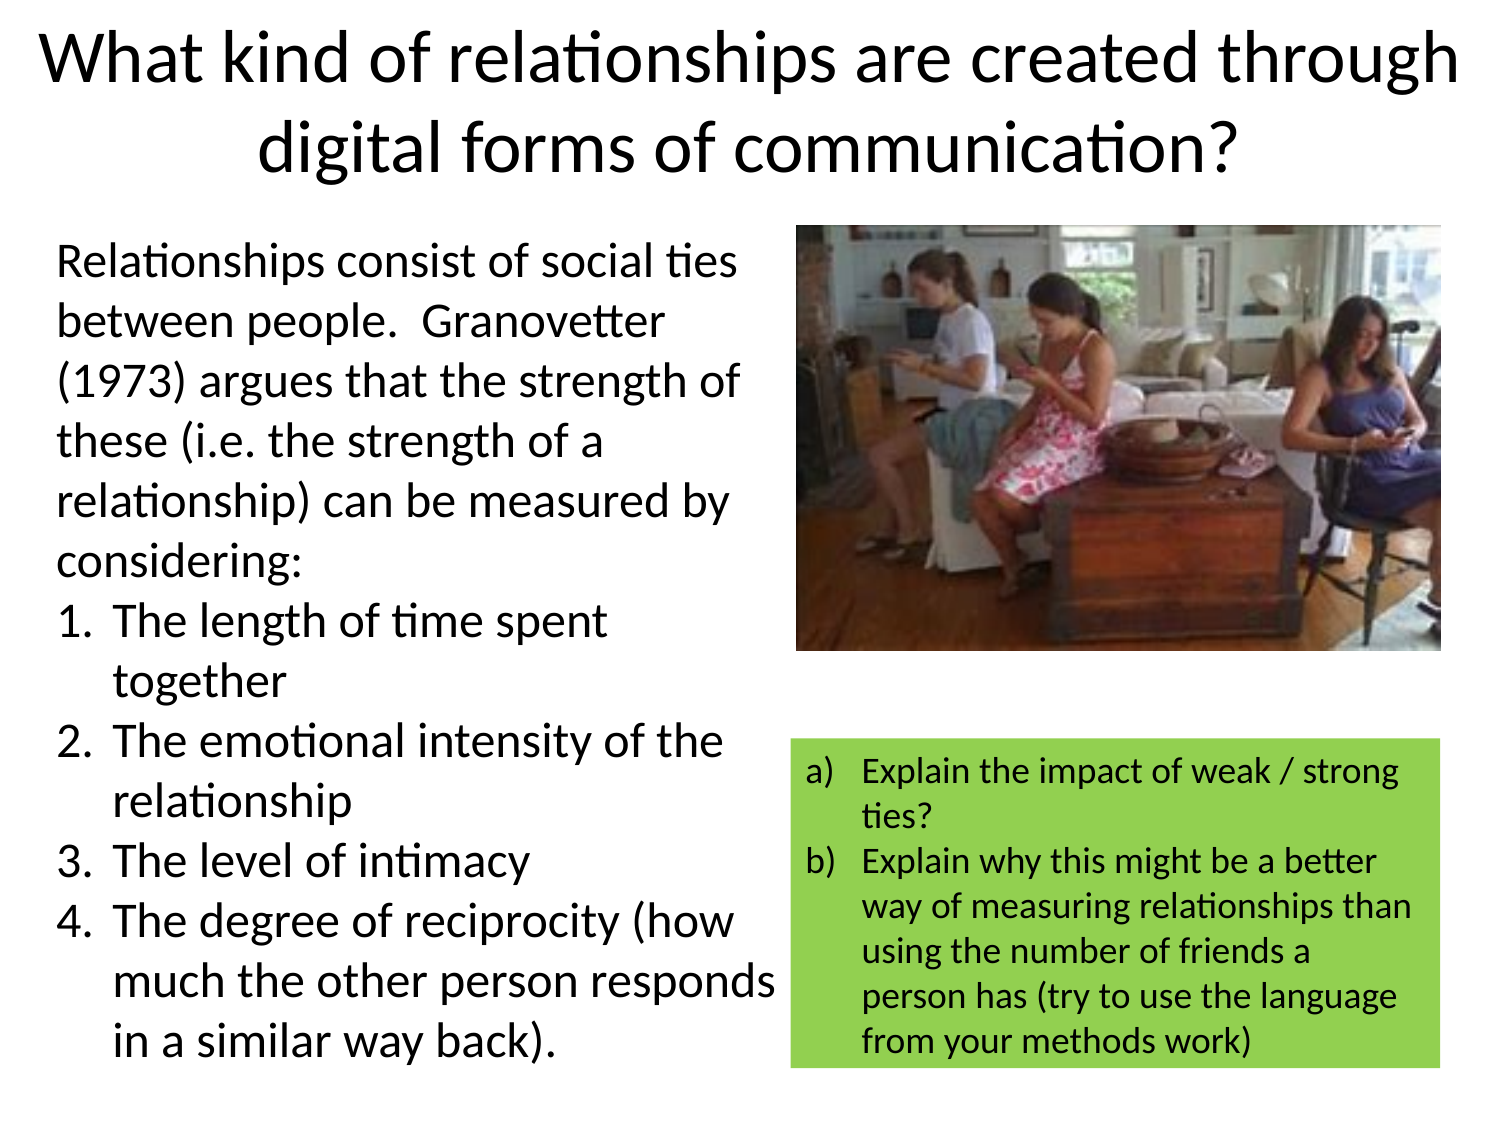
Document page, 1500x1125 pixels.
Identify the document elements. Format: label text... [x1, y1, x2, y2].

picture [796, 225, 1441, 652]
text_box Relationships consist of social ties between people. Granovetter (1973) argues that the strength of these (i.e. the strength of a relationship) can be measured by considering: The length of time spent together The emotional intensity of the relationship The level of intimacy The degree of reciprocity (how much the other person responds in a similar way back). [41, 219, 792, 1115]
text_box What kind of relationships are created through digital forms of communication? [0, 0, 1500, 195]
text_box Explain the impact of weak / strong ties? Explain why this might be a better way of measuring relationships than using the number of friends a person has (try to use the language from your methods work) [790, 738, 1441, 1069]
